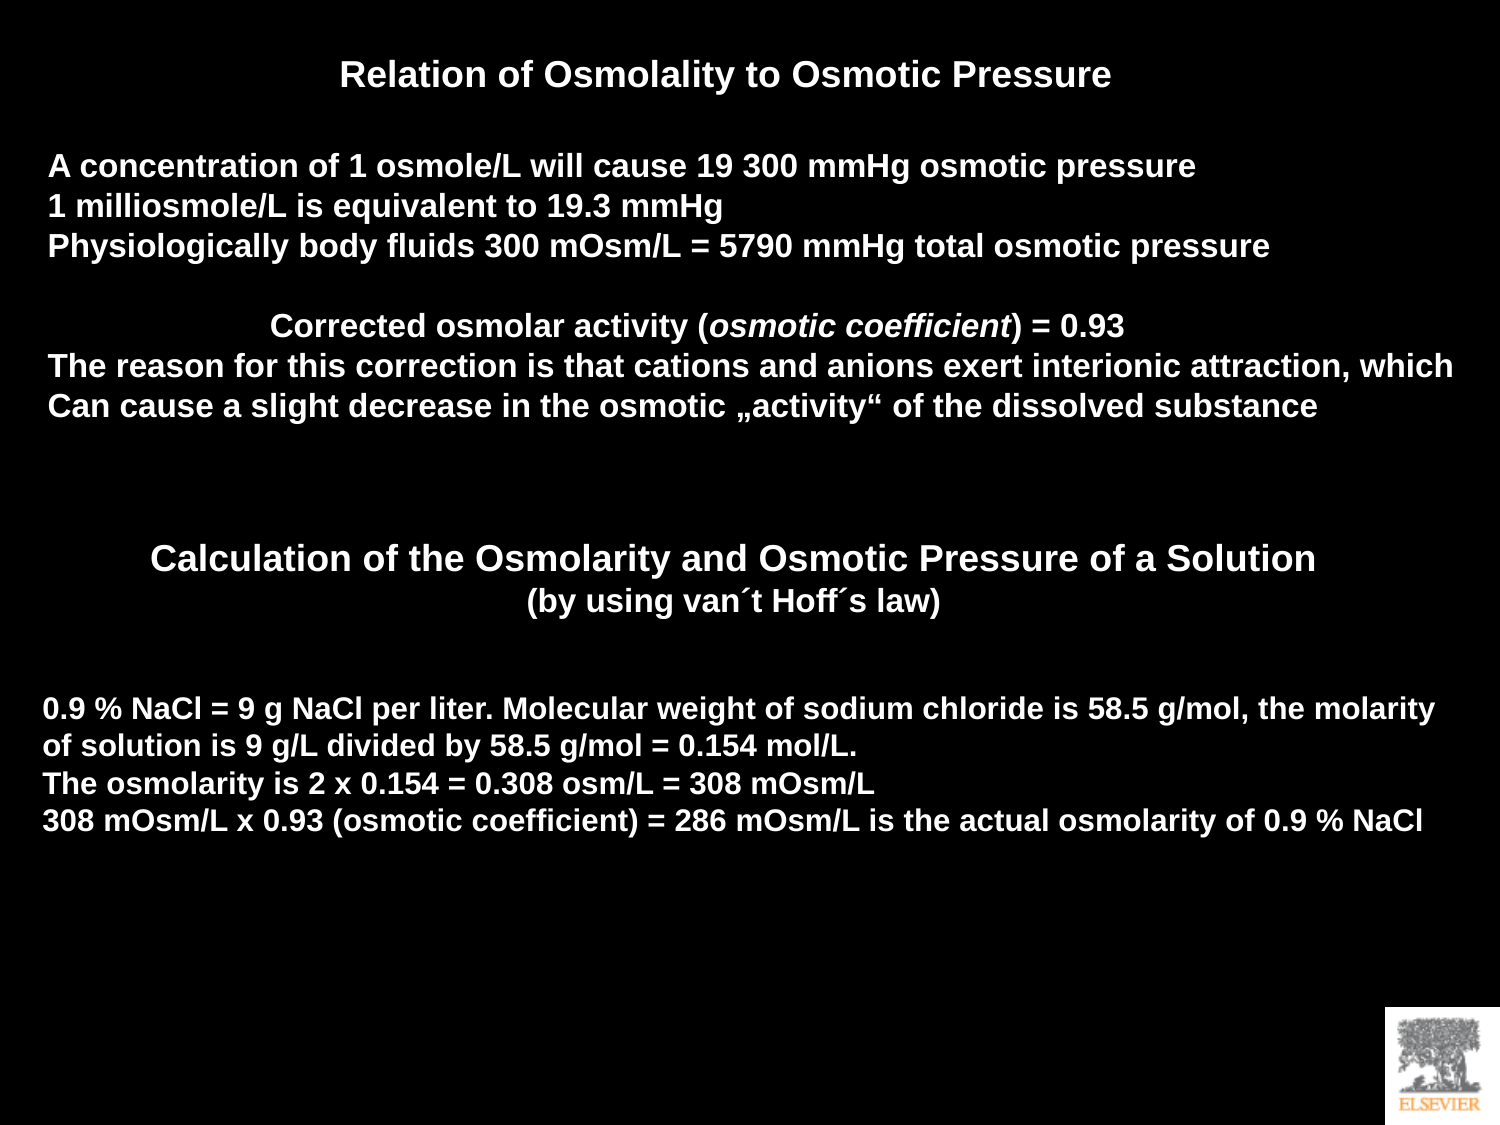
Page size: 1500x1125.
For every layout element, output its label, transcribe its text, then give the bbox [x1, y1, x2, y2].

text_box Relation of Osmolality to Osmotic Pressure [324, 42, 1139, 103]
text_box 0.9 % NaCl = 9 g NaCl per liter. Molecular weight of sodium chloride is 58.5 g/mol, the molarity of solution is 9 g/L divided by 58.5 g/mol = 0.154 mol/L. The osmolarity is 2 x 0.154 = 0.308 osm/L = 308 mOsm/L 308 mOsm/L x 0.93 (osmotic coefficient) = 286 mOsm/L is the actual osmolarity of 0.9 % NaCl [27, 680, 1453, 846]
text_box Calculation of the Osmolarity and Osmotic Pressure of a Solution (by using van´t Hoff´s law) [135, 527, 1333, 627]
text_box A concentration of 1 osmole/L will cause 19 300 mmHg osmotic pressure 1 milliosmole/L is equivalent to 19.3 mmHg Physiologically body fluids 300 mOsm/L = 5790 mmHg total osmotic pressure Corrected osmolar activity (osmotic coefficient) = 0.93 The reason for this correction is that cations and anions exert interionic attraction, which Can cause a slight decrease in the osmotic „activity“ of the dissolved substance [33, 137, 1471, 432]
picture [1385, 1007, 1500, 1125]
